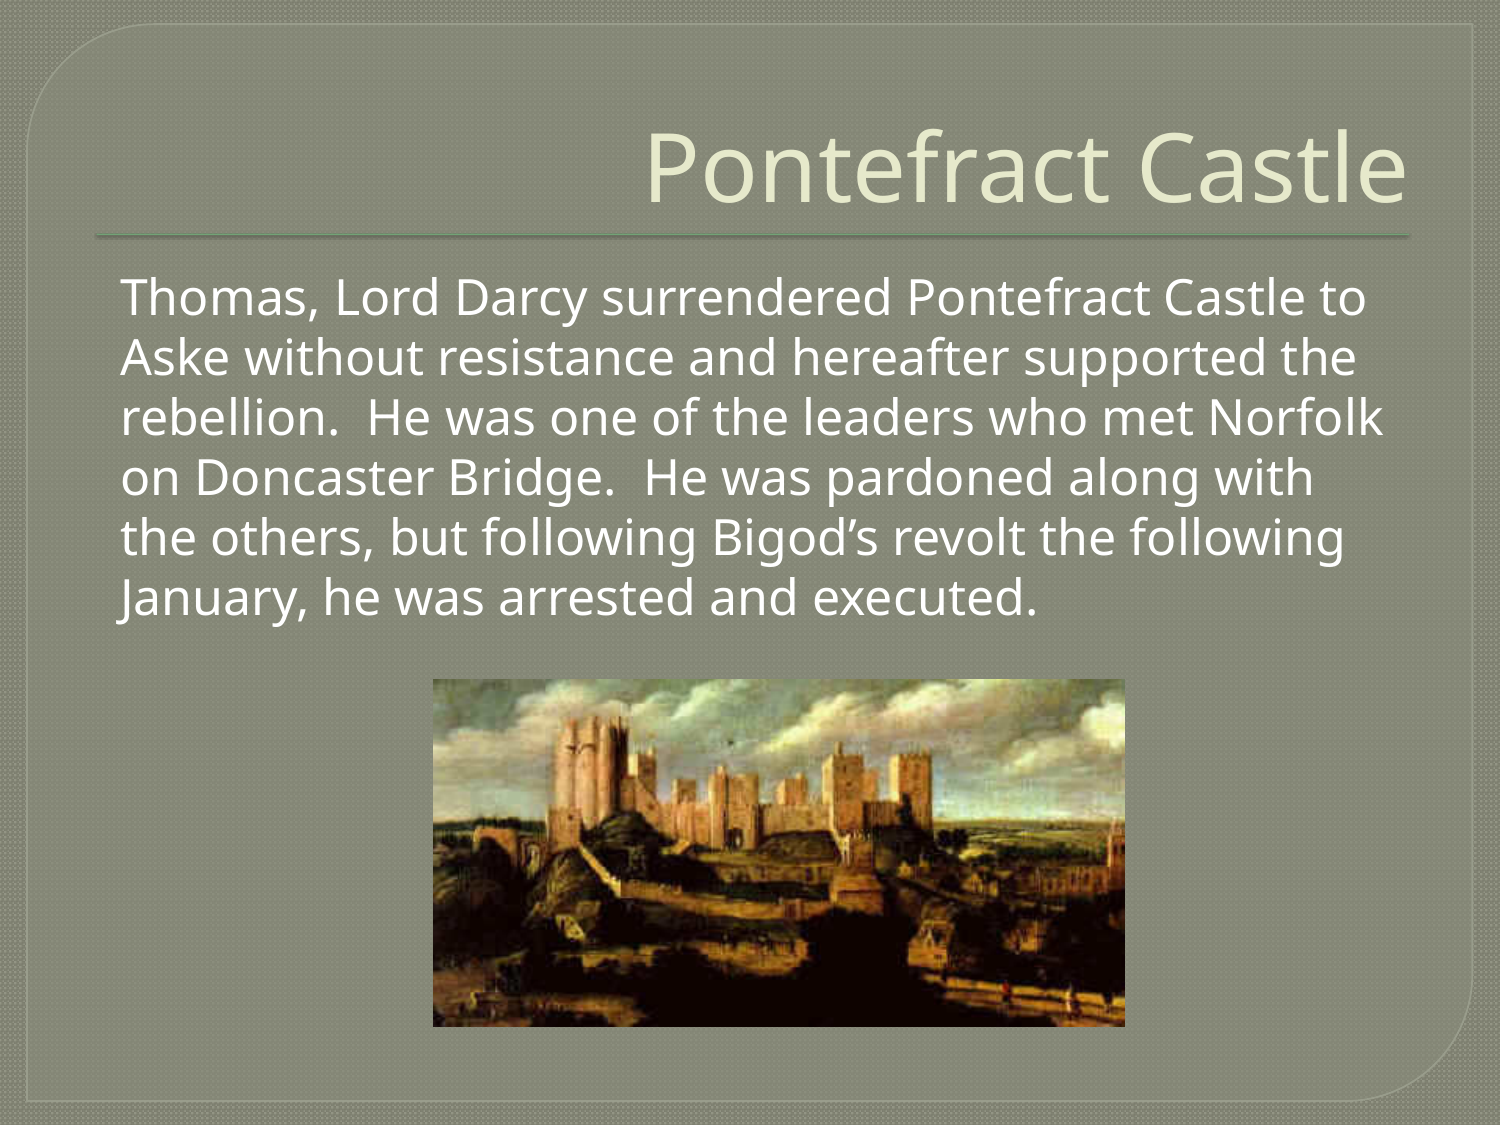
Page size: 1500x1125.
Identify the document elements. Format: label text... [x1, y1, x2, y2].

text_box Thomas, Lord Darcy surrendered Pontefract Castle to Aske without resistance and hereafter supported the rebellion. He was one of the leaders who met Norfolk on Doncaster Bridge. He was pardoned along with the others, but following Bigod’s revolt the following January, he was arrested and executed. [105, 257, 1418, 633]
picture [433, 679, 1125, 1027]
title Pontefract Castle [75, 41, 1425, 229]
